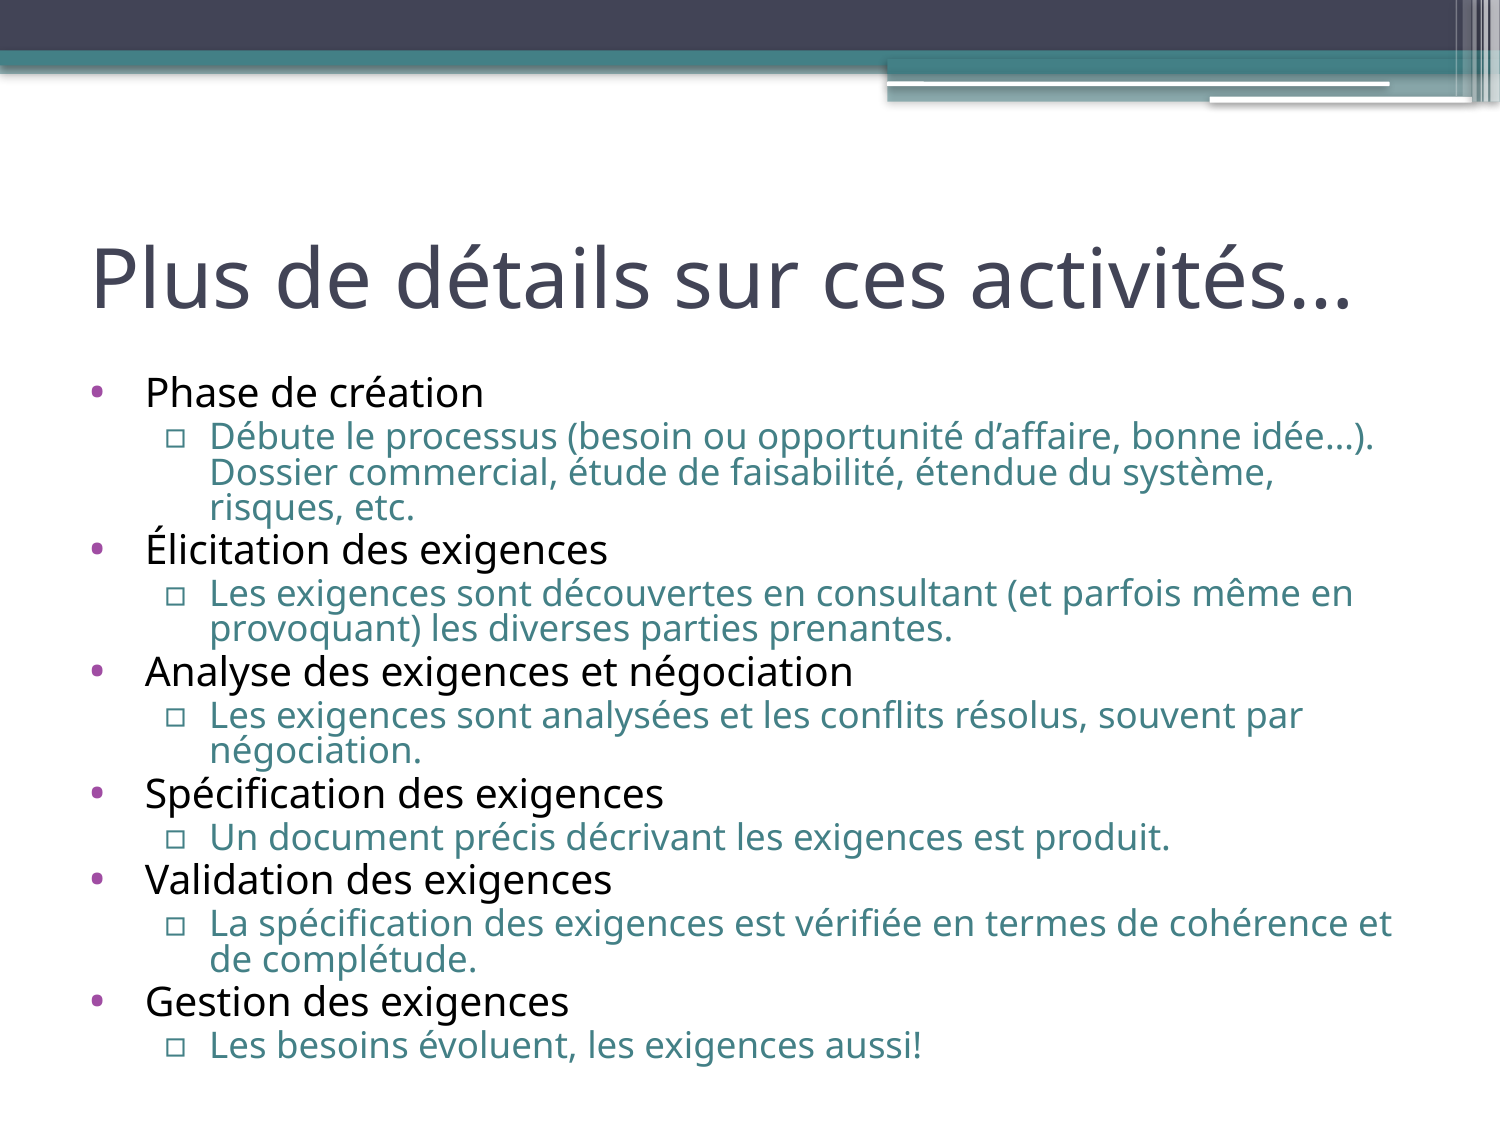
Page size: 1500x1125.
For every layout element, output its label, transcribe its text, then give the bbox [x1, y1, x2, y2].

list Phase de création Débute le processus (besoin ou opportunité d’affaire, bonne idée…). Dossier commercial, étude de faisabilité, étendue du système, risques, etc. Élicitation des exigences Les exigences sont découvertes en consultant (et parfois même en provoquant) les diverses parties prenantes. Analyse des exigences et négociation Les exigences sont analysées et les conflits résolus, souvent par négociation. Spécification des exigences Un document précis décrivant les exigences est produit. Validation des exigences La spécification des exigences est vérifiée en termes de cohérence et de complétude. Gestion des exigences Les besoins évoluent, les exigences aussi! [75, 368, 1425, 1079]
title Plus de détails sur ces activités… [75, 187, 1425, 363]
